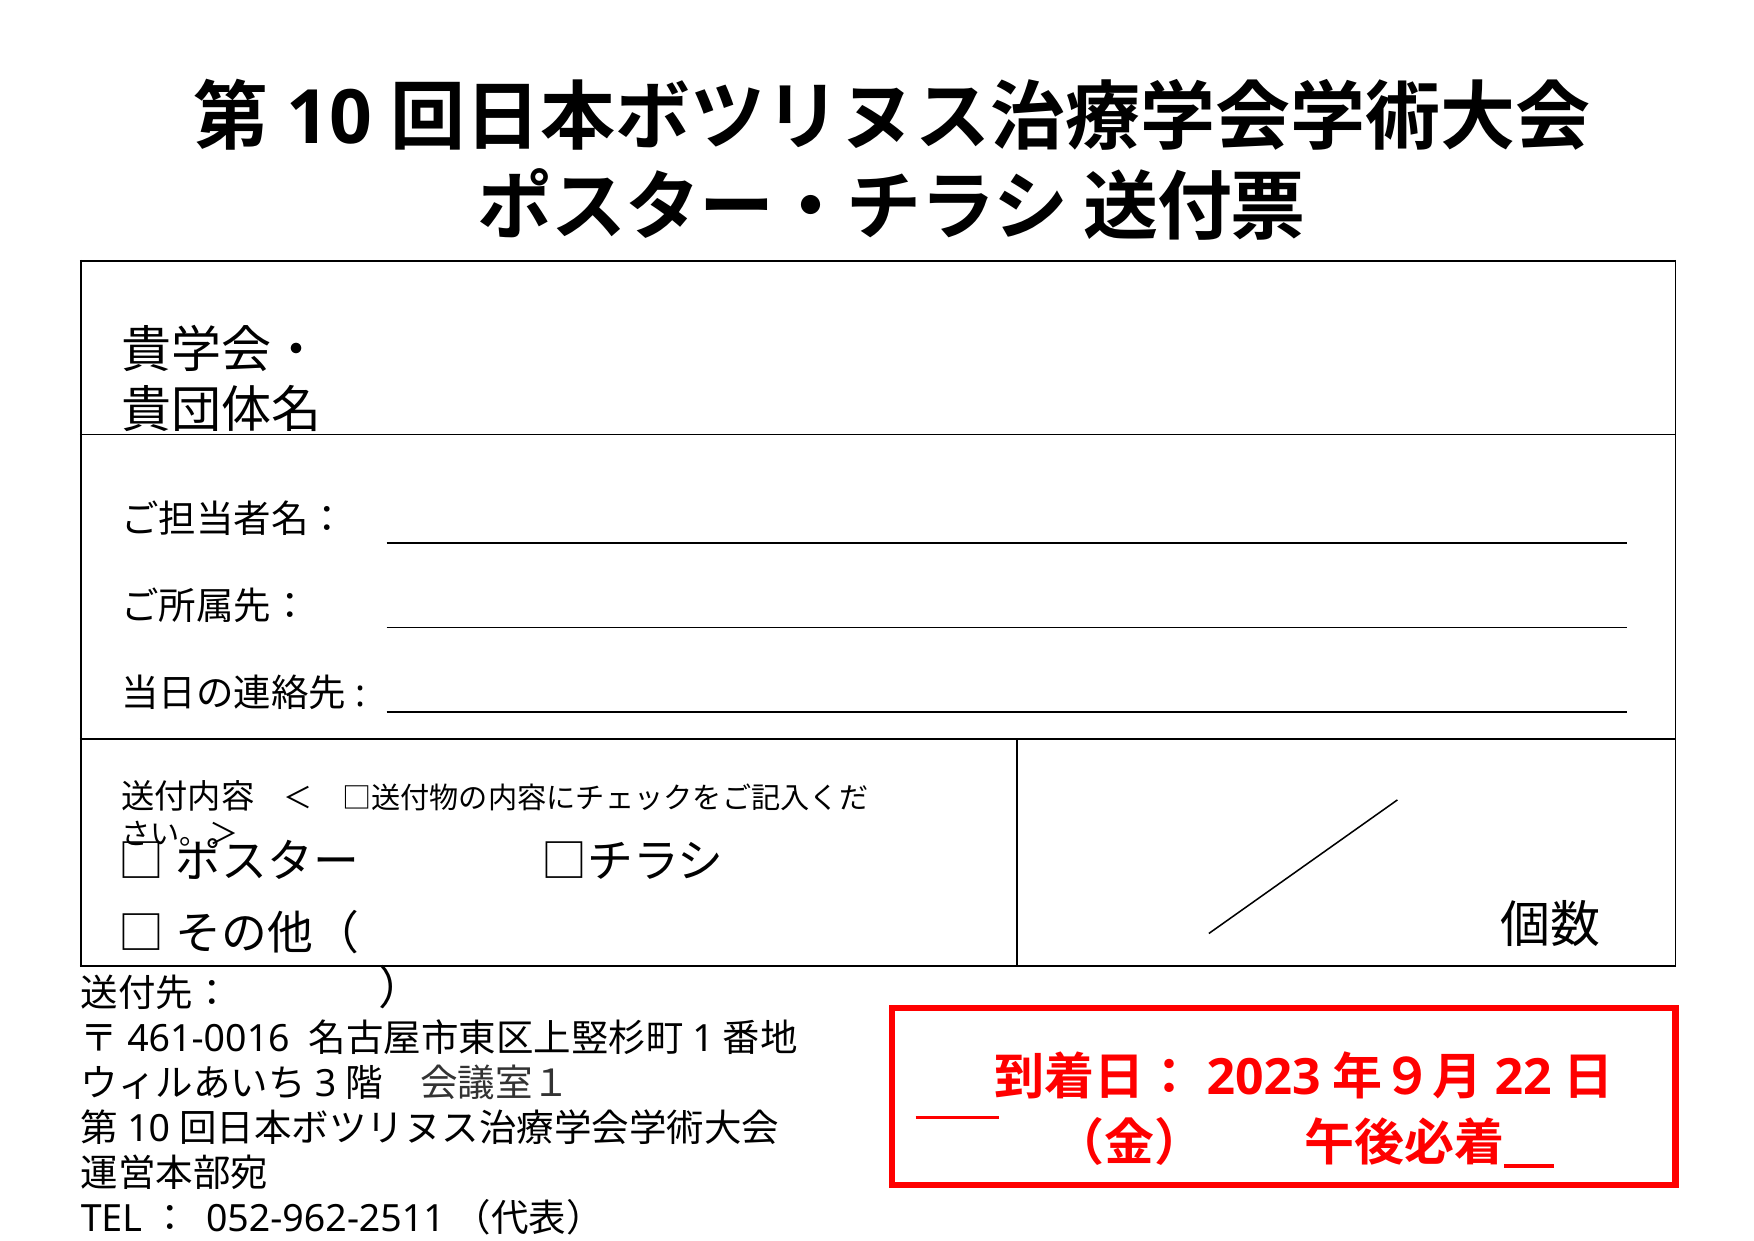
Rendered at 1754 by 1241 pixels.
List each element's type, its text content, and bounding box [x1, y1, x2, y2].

text_box 送付内容 ＜ □送付物の内容にチェックをご記入ください。＞ [121, 774, 878, 831]
text_box [909, 1178, 1676, 1185]
table_cell [1018, 740, 1675, 965]
text_box [80, 51, 1676, 260]
table_cell [82, 435, 1675, 738]
text_box 到着日：2023年９月22日（金） 午後必着 [908, 1030, 1700, 1178]
text_box 第10回日本ボツリヌス治療学会学術大会 ポスター・チラシ 送付票 [110, 61, 1673, 256]
text_box □ポスター □チラシ □その他（ ） [118, 831, 1008, 959]
table_cell [82, 740, 1016, 965]
text_box 個数 [1500, 892, 1674, 969]
table_header [82, 262, 1675, 434]
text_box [1208, 799, 1398, 934]
text_box [909, 1007, 1676, 1030]
title 送付先： 〒461-0016 名古屋市東区上竪杉町1番地 ウィルあいち3階 会議室１ 第10回日本ボツリヌス治療学会学術大会 運営本部宛 TEL： 052-962-2511（代表） [80, 968, 909, 1241]
text_box 貴学会・ 貴団体名 [121, 317, 357, 436]
text_box ご担当者名： ご所属先： 当日の連絡先: [121, 495, 369, 739]
